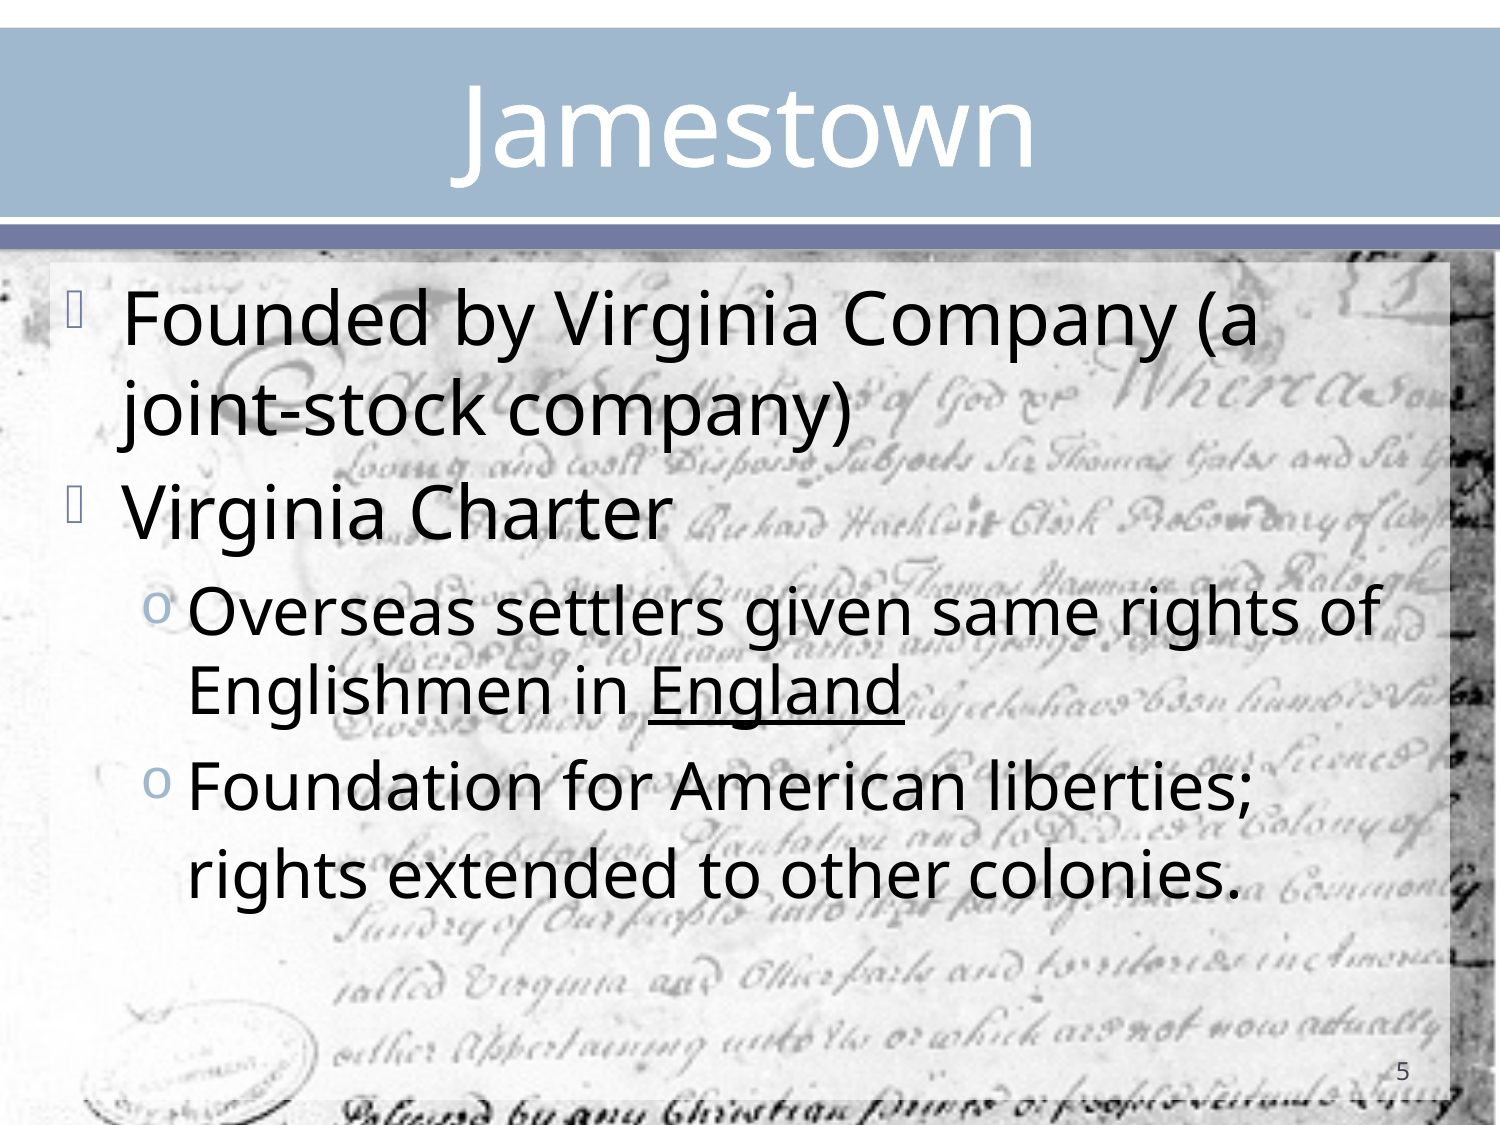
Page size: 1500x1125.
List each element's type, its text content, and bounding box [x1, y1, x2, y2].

title Jamestown [75, 29, 1425, 213]
picture [0, 249, 1500, 1125]
